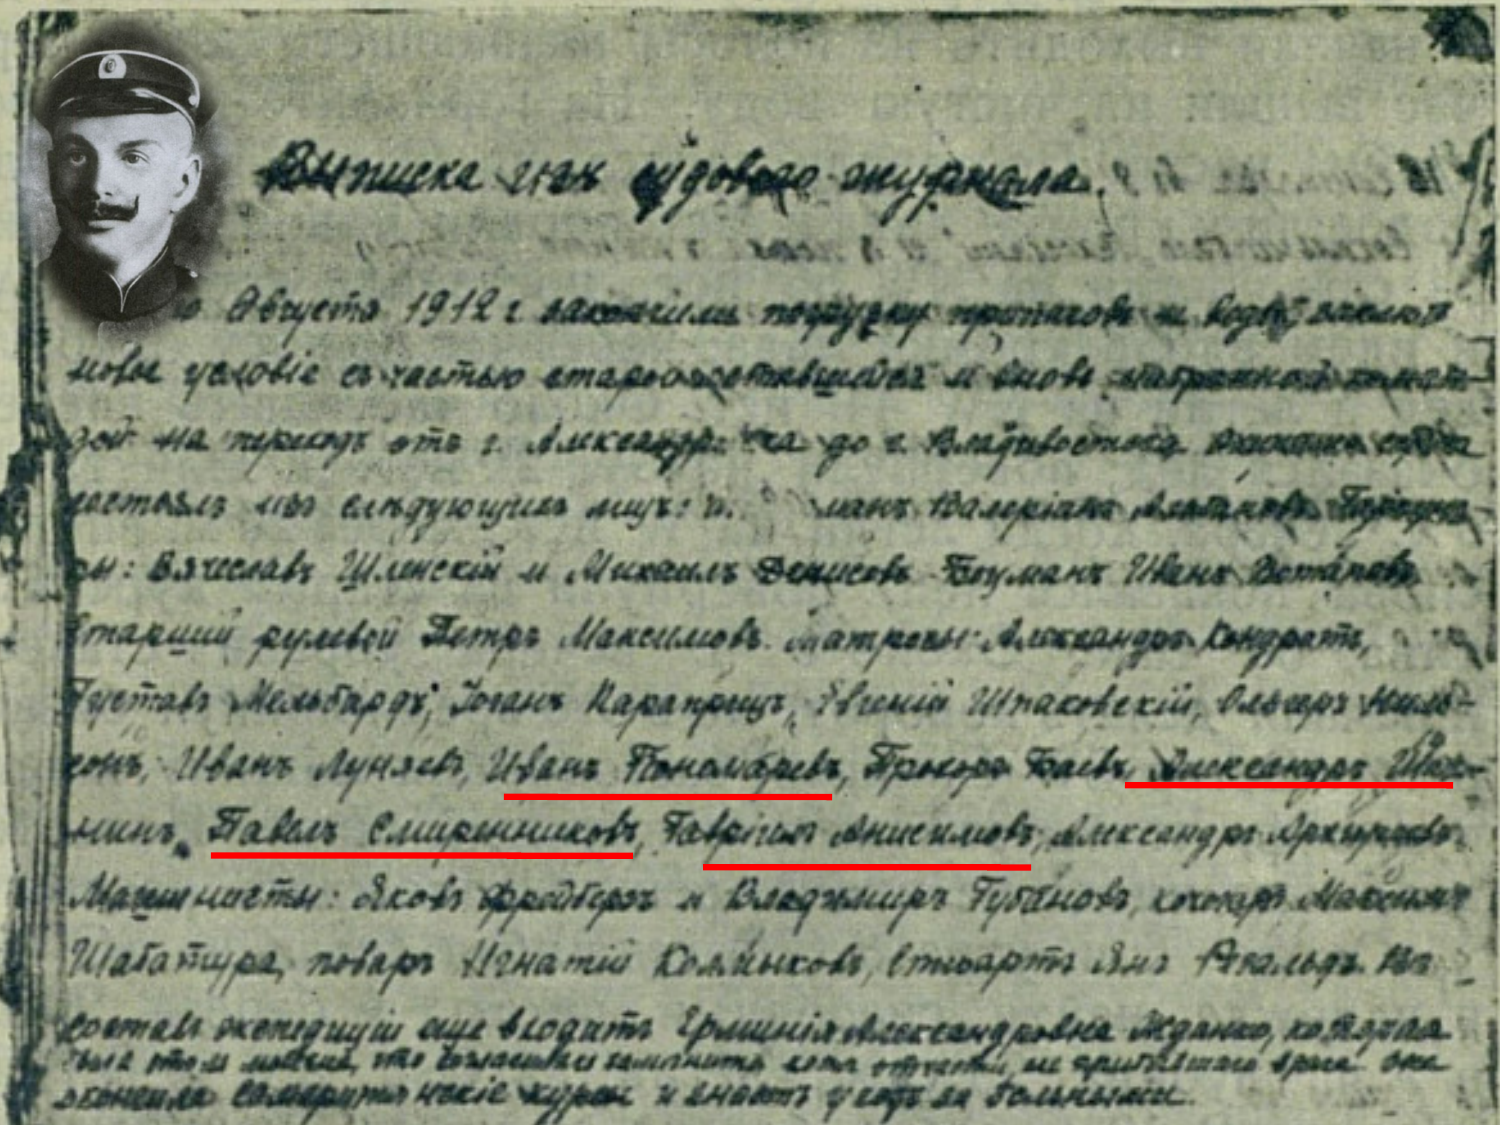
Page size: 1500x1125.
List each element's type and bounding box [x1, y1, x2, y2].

picture [0, 0, 250, 364]
text_box [0, 0, 1500, 1125]
